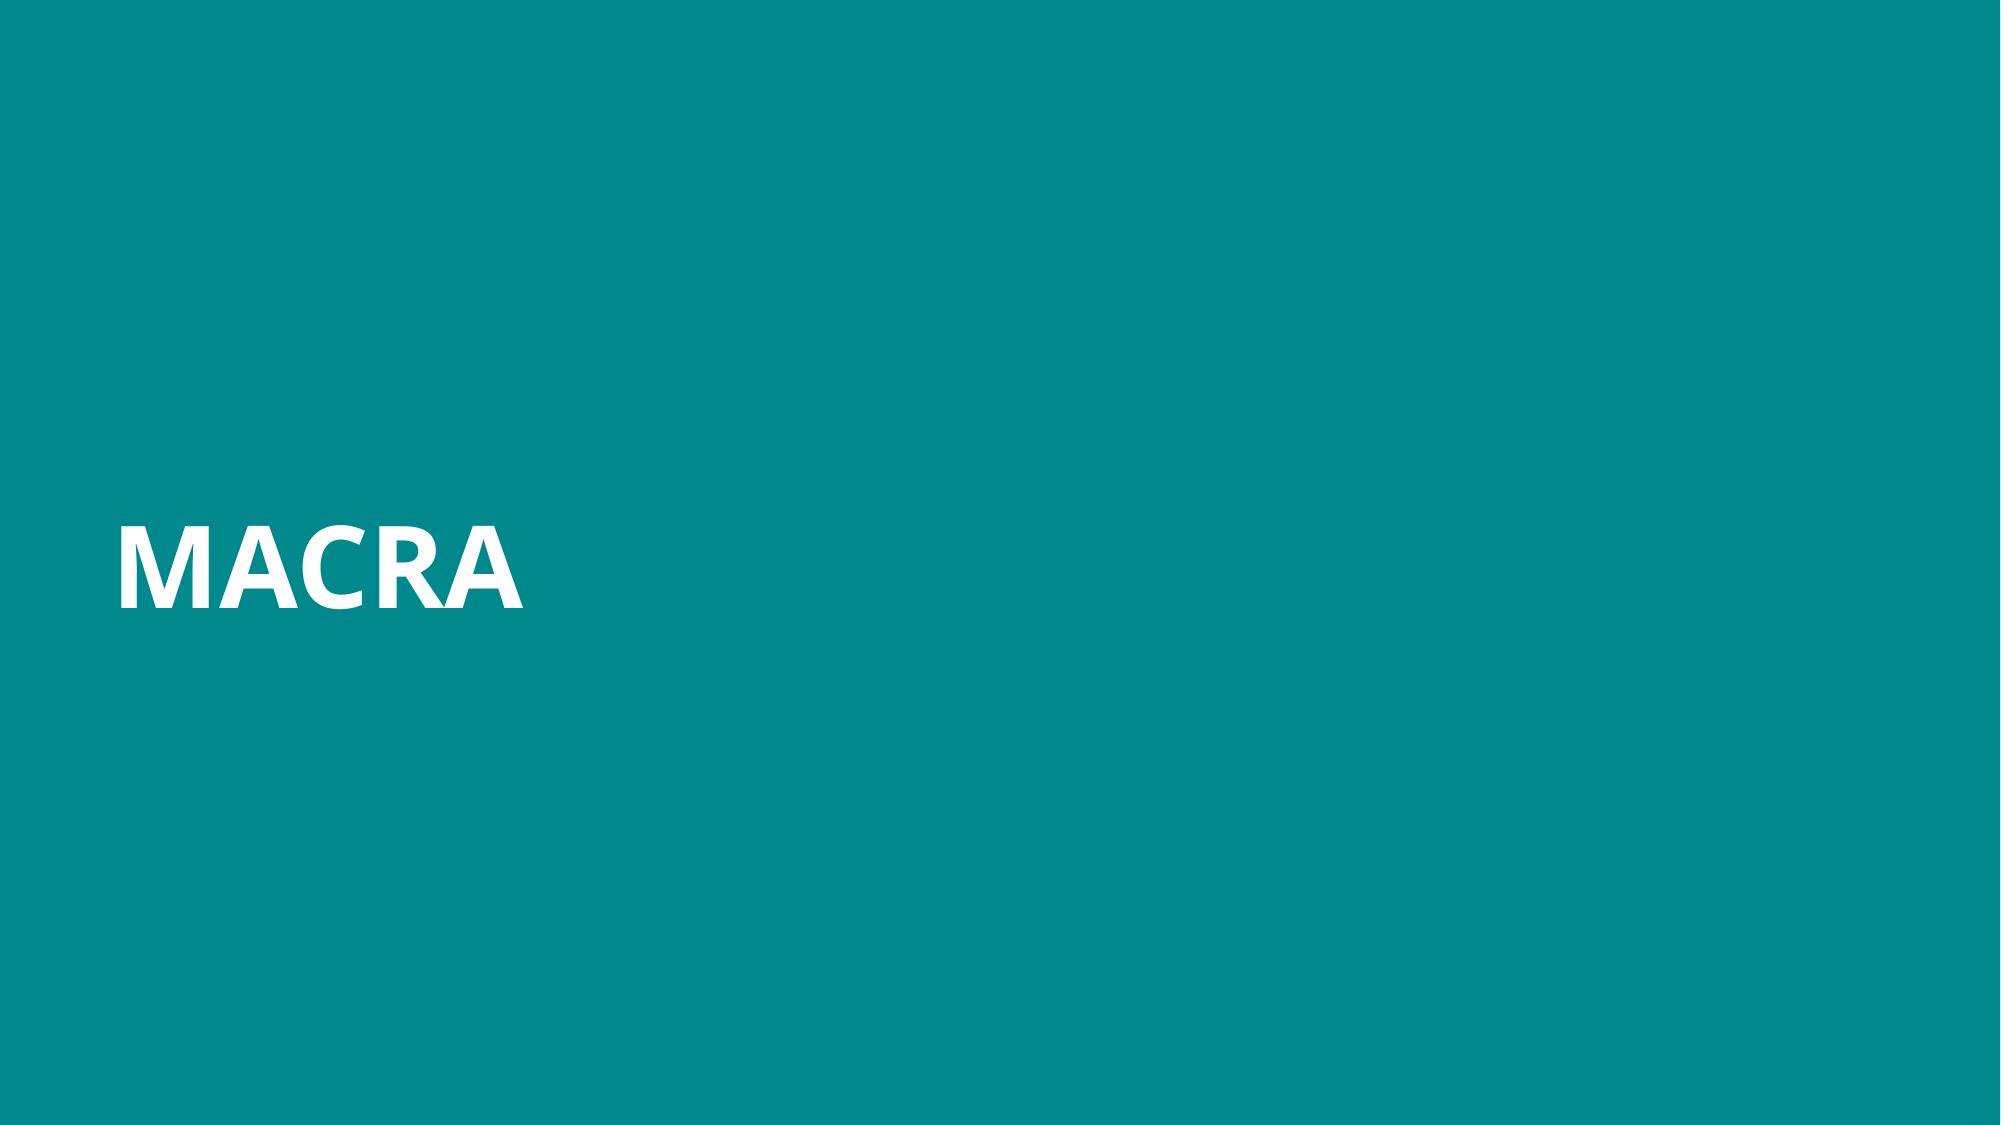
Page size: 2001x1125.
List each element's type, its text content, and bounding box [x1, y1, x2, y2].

title MACRA [96, 427, 1899, 698]
